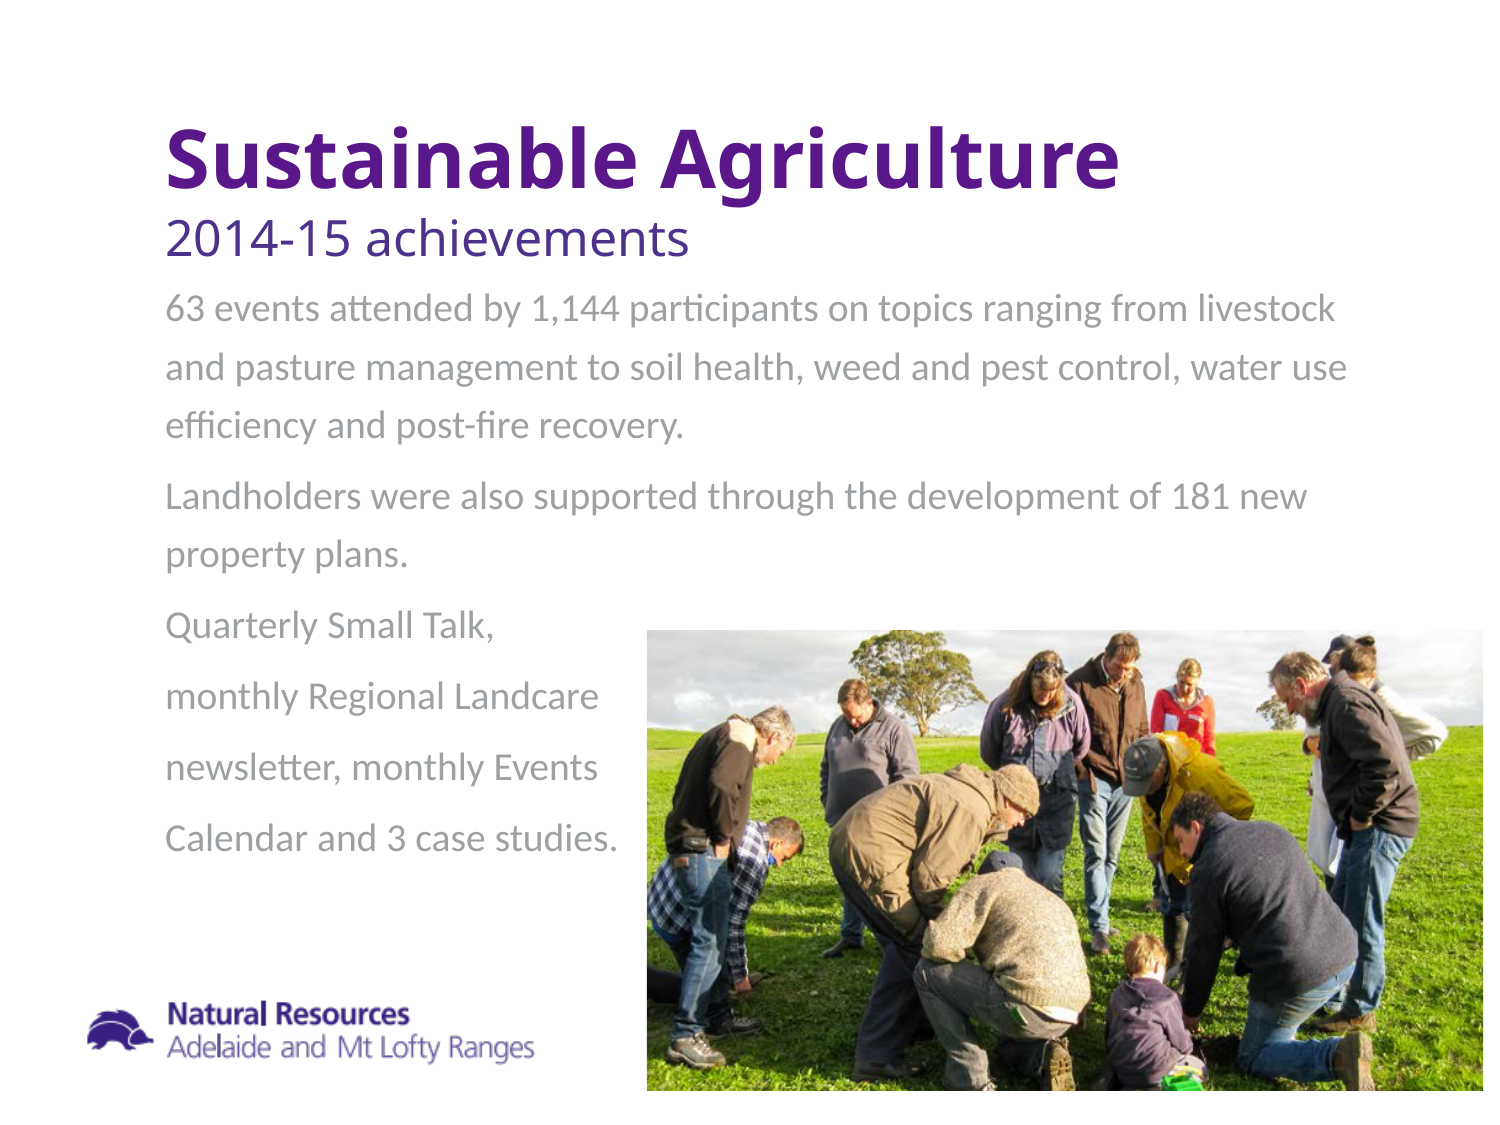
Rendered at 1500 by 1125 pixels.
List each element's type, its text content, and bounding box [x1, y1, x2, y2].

list 2014-15 achievements [165, 206, 1350, 271]
picture [646, 629, 1484, 1091]
list 63 events attended by 1,144 participants on topics ranging from livestock and pasture management to soil health, weed and pest control, water use efficiency and post-fire recovery. Landholders were also supported through the development of 181 new property plans. Quarterly Small Talk, monthly Regional Landcare newsletter, monthly Events Calendar and 3 case studies. [165, 271, 1350, 912]
title Sustainable Agriculture [165, 106, 1350, 191]
